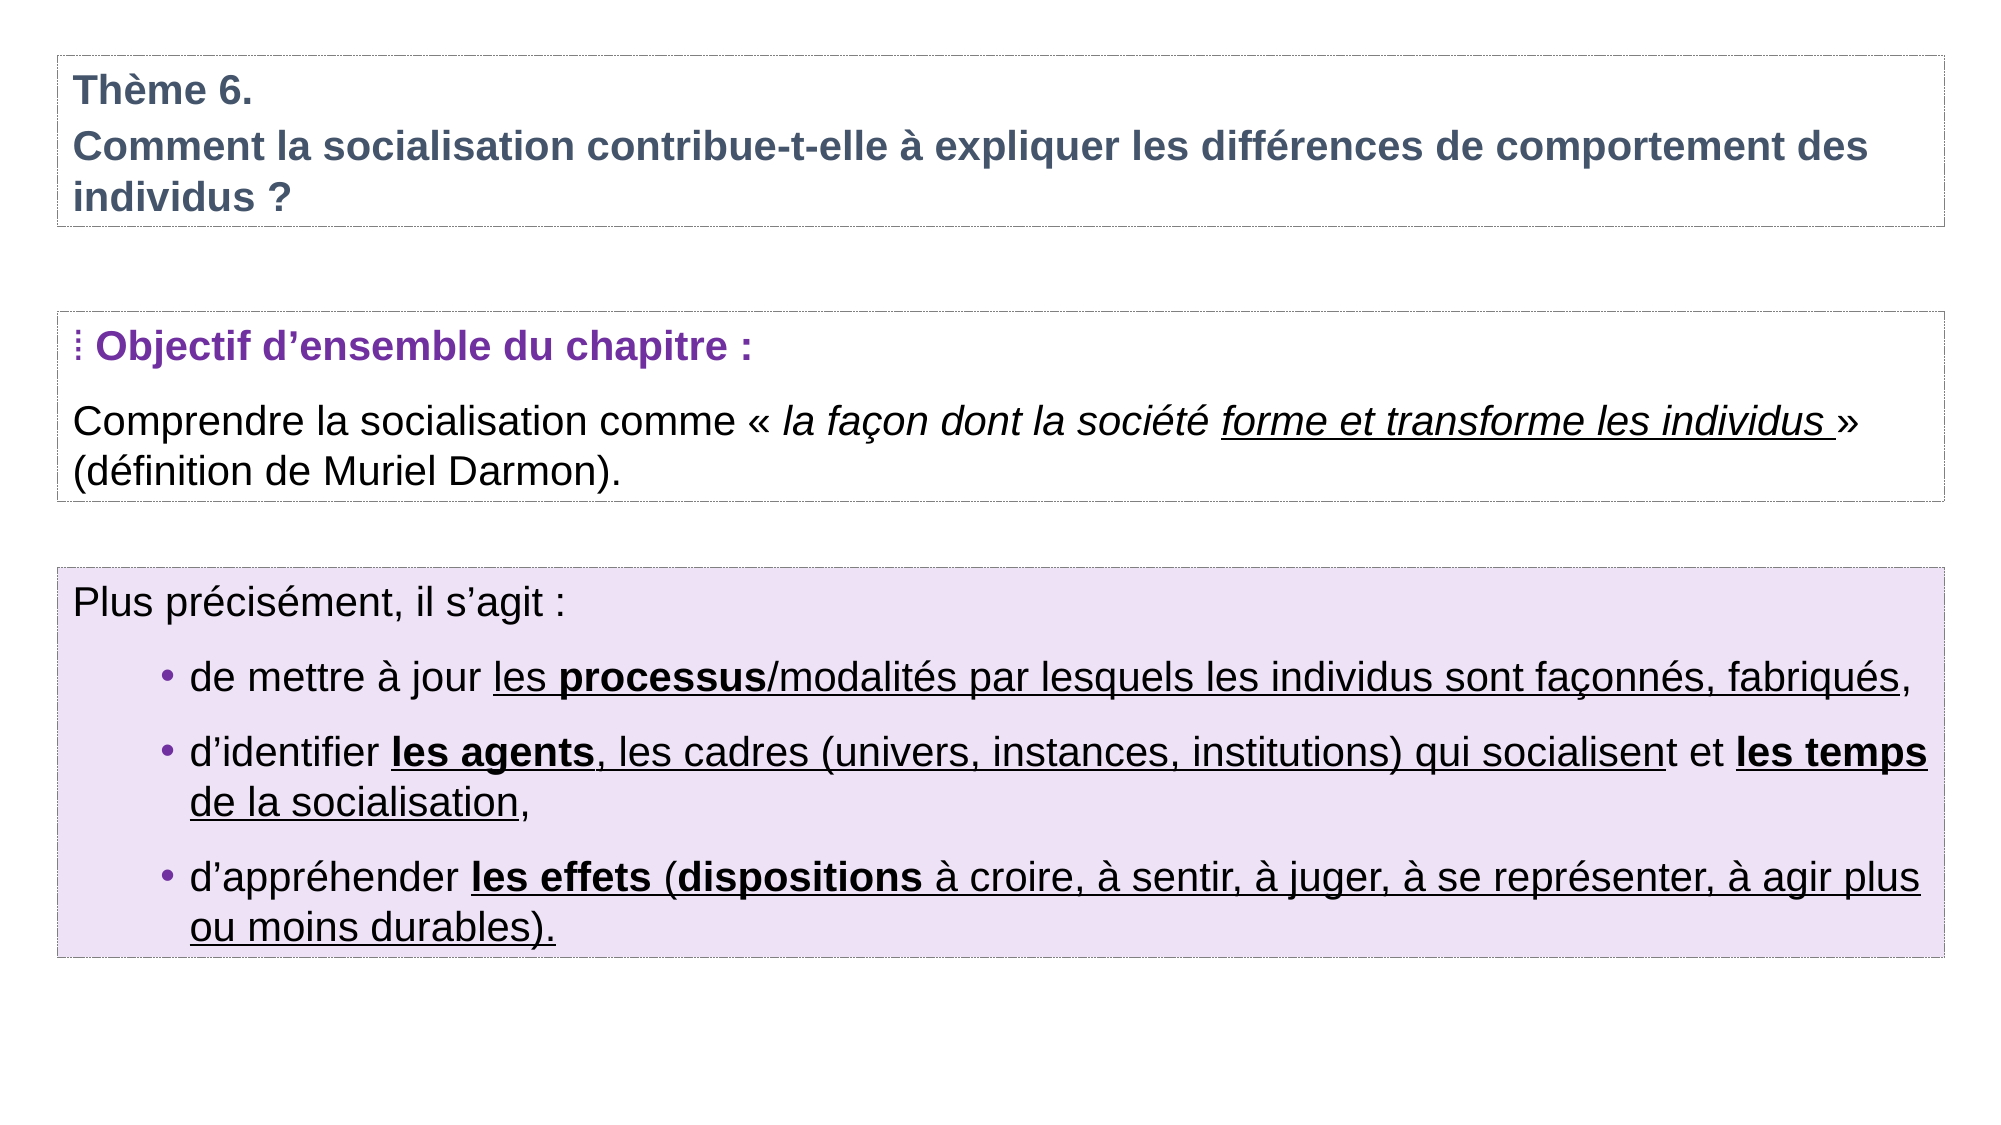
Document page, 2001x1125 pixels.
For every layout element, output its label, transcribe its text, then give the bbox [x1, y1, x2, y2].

text_box Thème 6. Comment la socialisation contribue-t-elle à expliquer les différences de comportement des individus ? [57, 55, 1945, 227]
text_box ⁞ Objectif d’ensemble du chapitre : Comprendre la socialisation comme « la façon dont la société forme et transforme les individus » (définition de Muriel Darmon). [57, 311, 1945, 502]
text_box Plus précisément, il s’agit : de mettre à jour les processus/modalités par lesquels les individus sont façonnés, fabriqués, d’identifier les agents, les cadres (univers, instances, institutions) qui socialisent et les temps de la socialisation, d’appréhender les effets (dispositions à croire, à sentir, à juger, à se représenter, à agir plus ou moins durables). [57, 567, 1945, 958]
